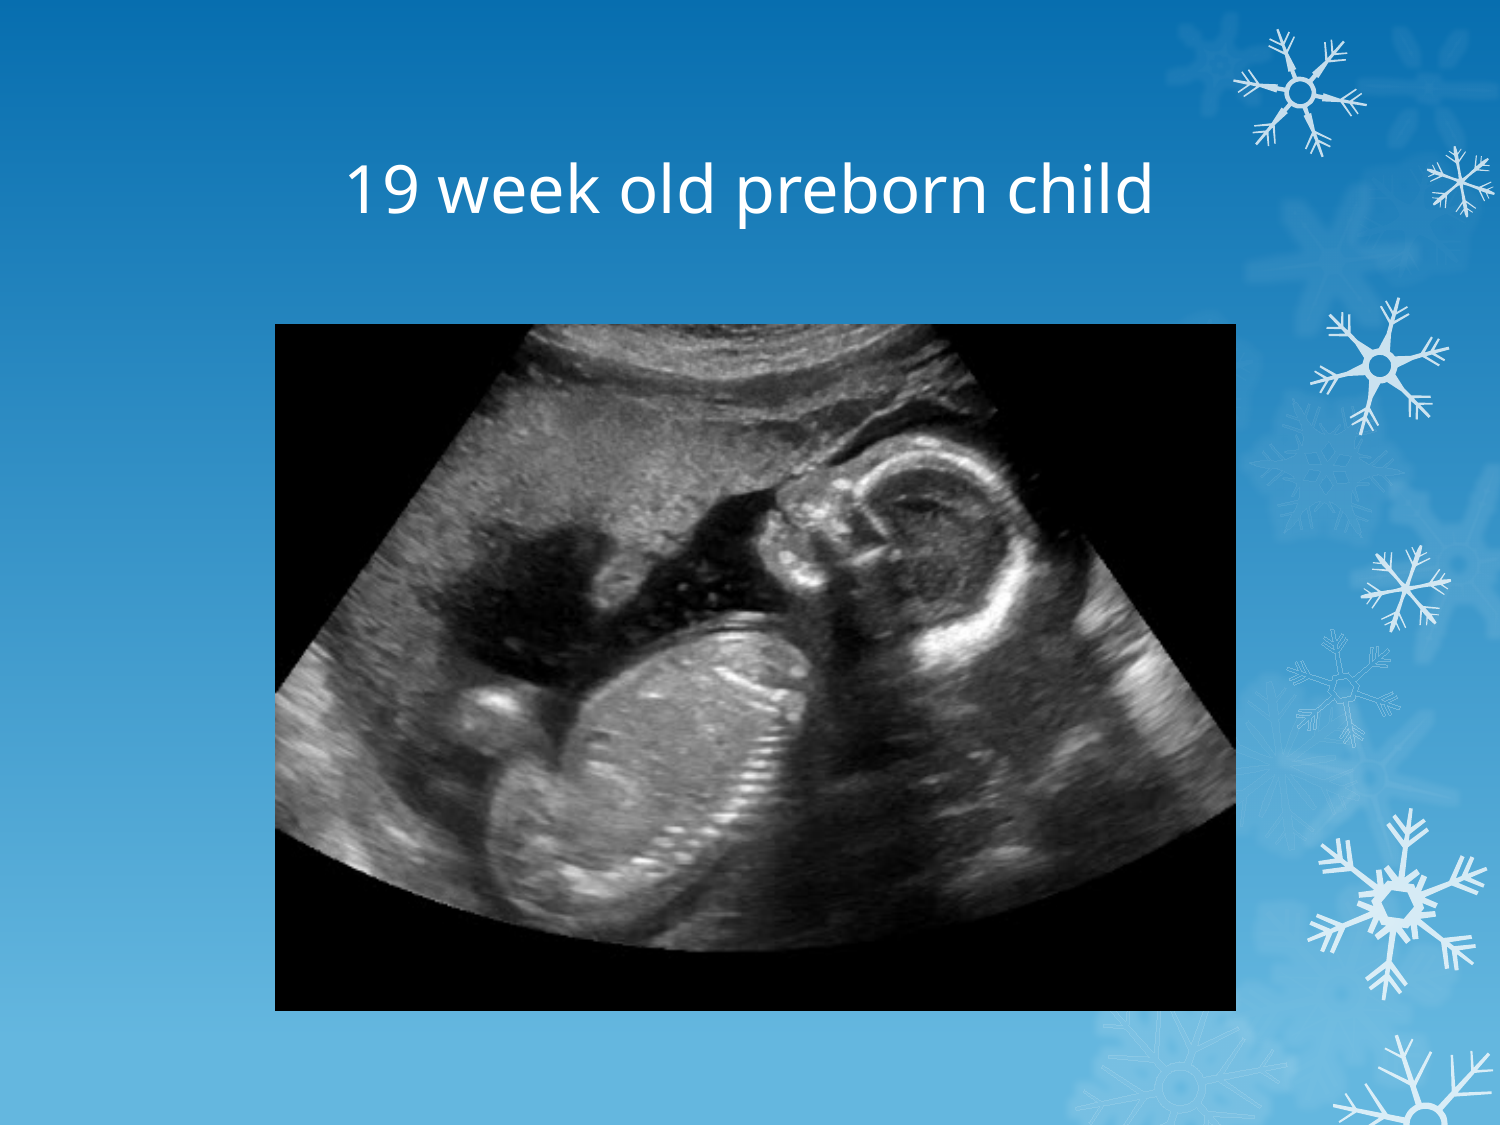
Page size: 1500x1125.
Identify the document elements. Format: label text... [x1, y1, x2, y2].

title 19 week old preborn child [165, 110, 1335, 263]
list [274, 324, 1236, 1011]
